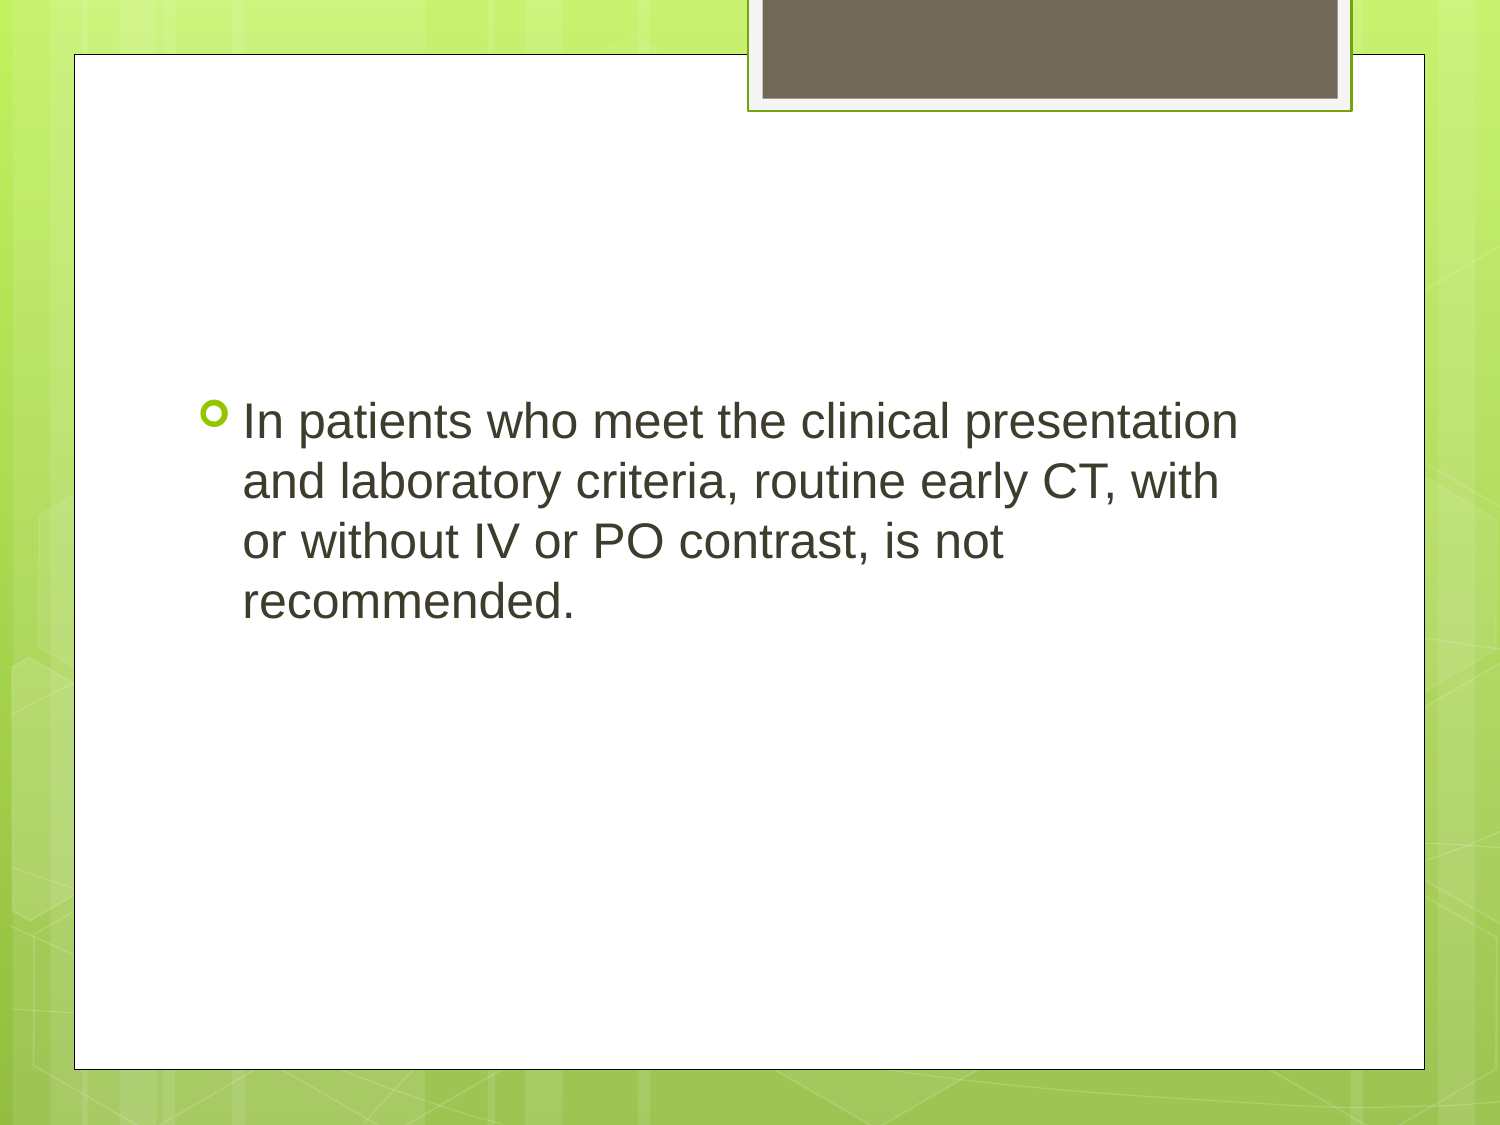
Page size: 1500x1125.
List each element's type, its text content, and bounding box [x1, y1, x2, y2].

list In patients who meet the clinical presentation and laboratory criteria, routine early CT, with or without IV or PO contrast, is not recommended. [171, 381, 1283, 957]
